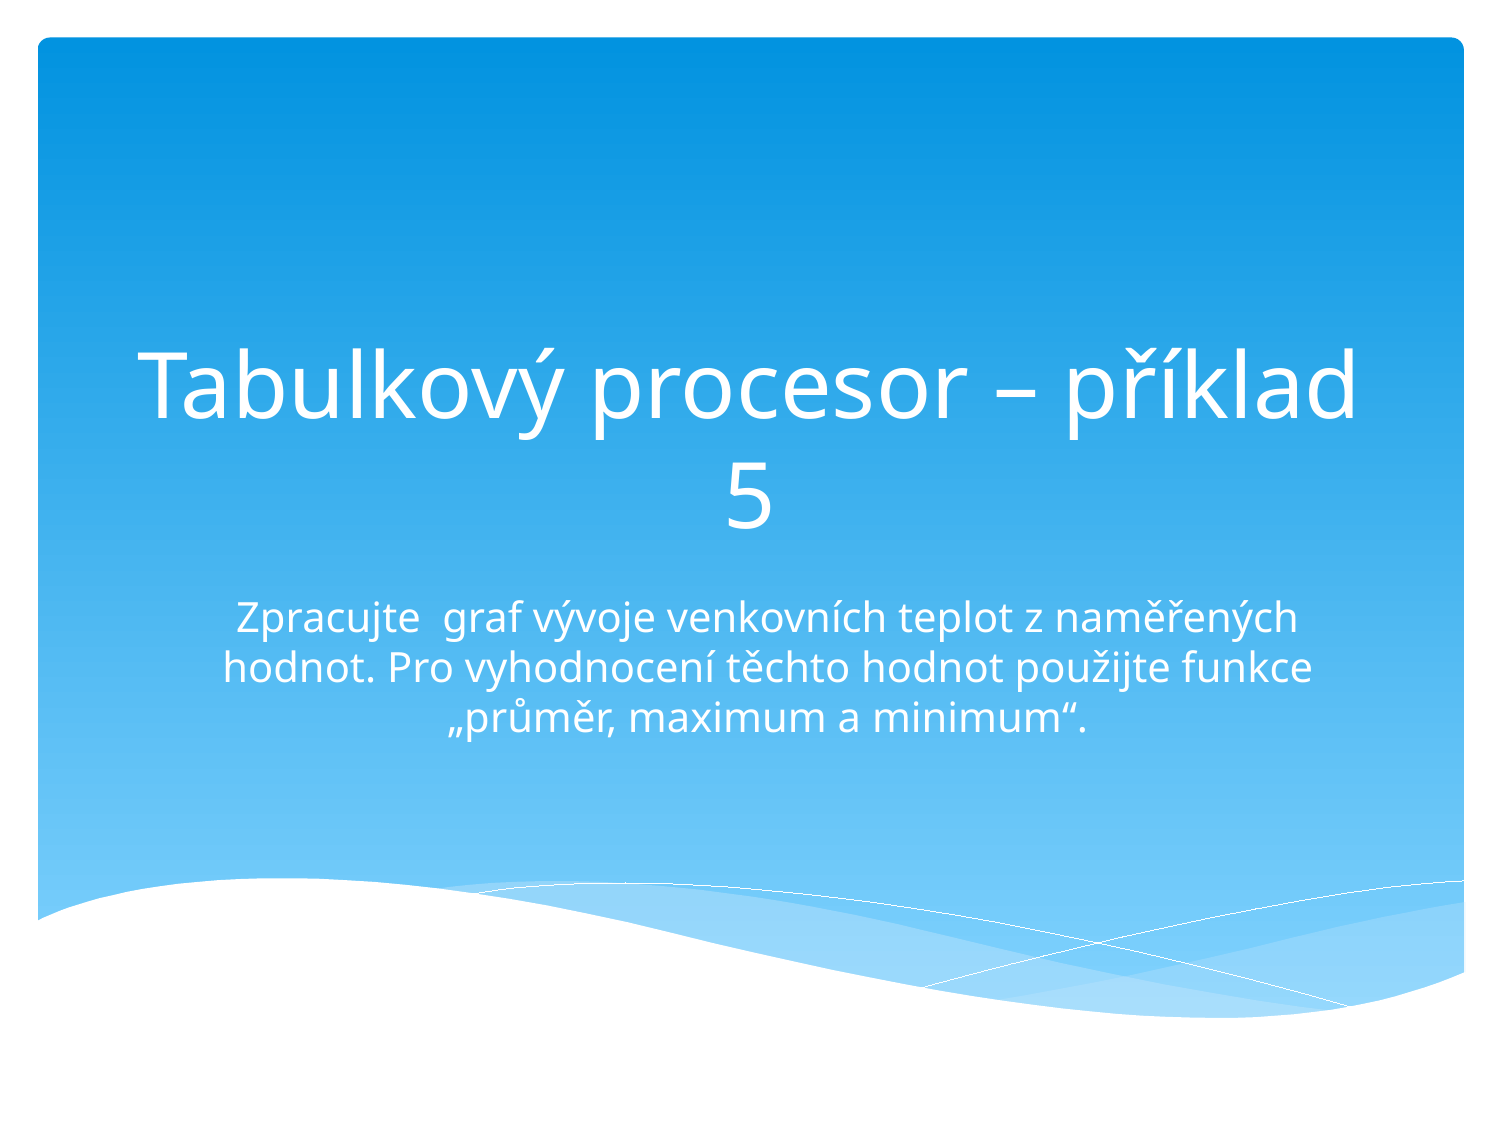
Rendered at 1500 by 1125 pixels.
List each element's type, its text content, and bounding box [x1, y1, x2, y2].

subtitle Zpracujte graf vývoje venkovních teplot z naměřených hodnot. Pro vyhodnocení těchto hodnot použijte funkce „průměr, maximum a minimum“. [171, 583, 1365, 825]
title Tabulkový procesor – příklad 5 [112, 262, 1388, 555]
